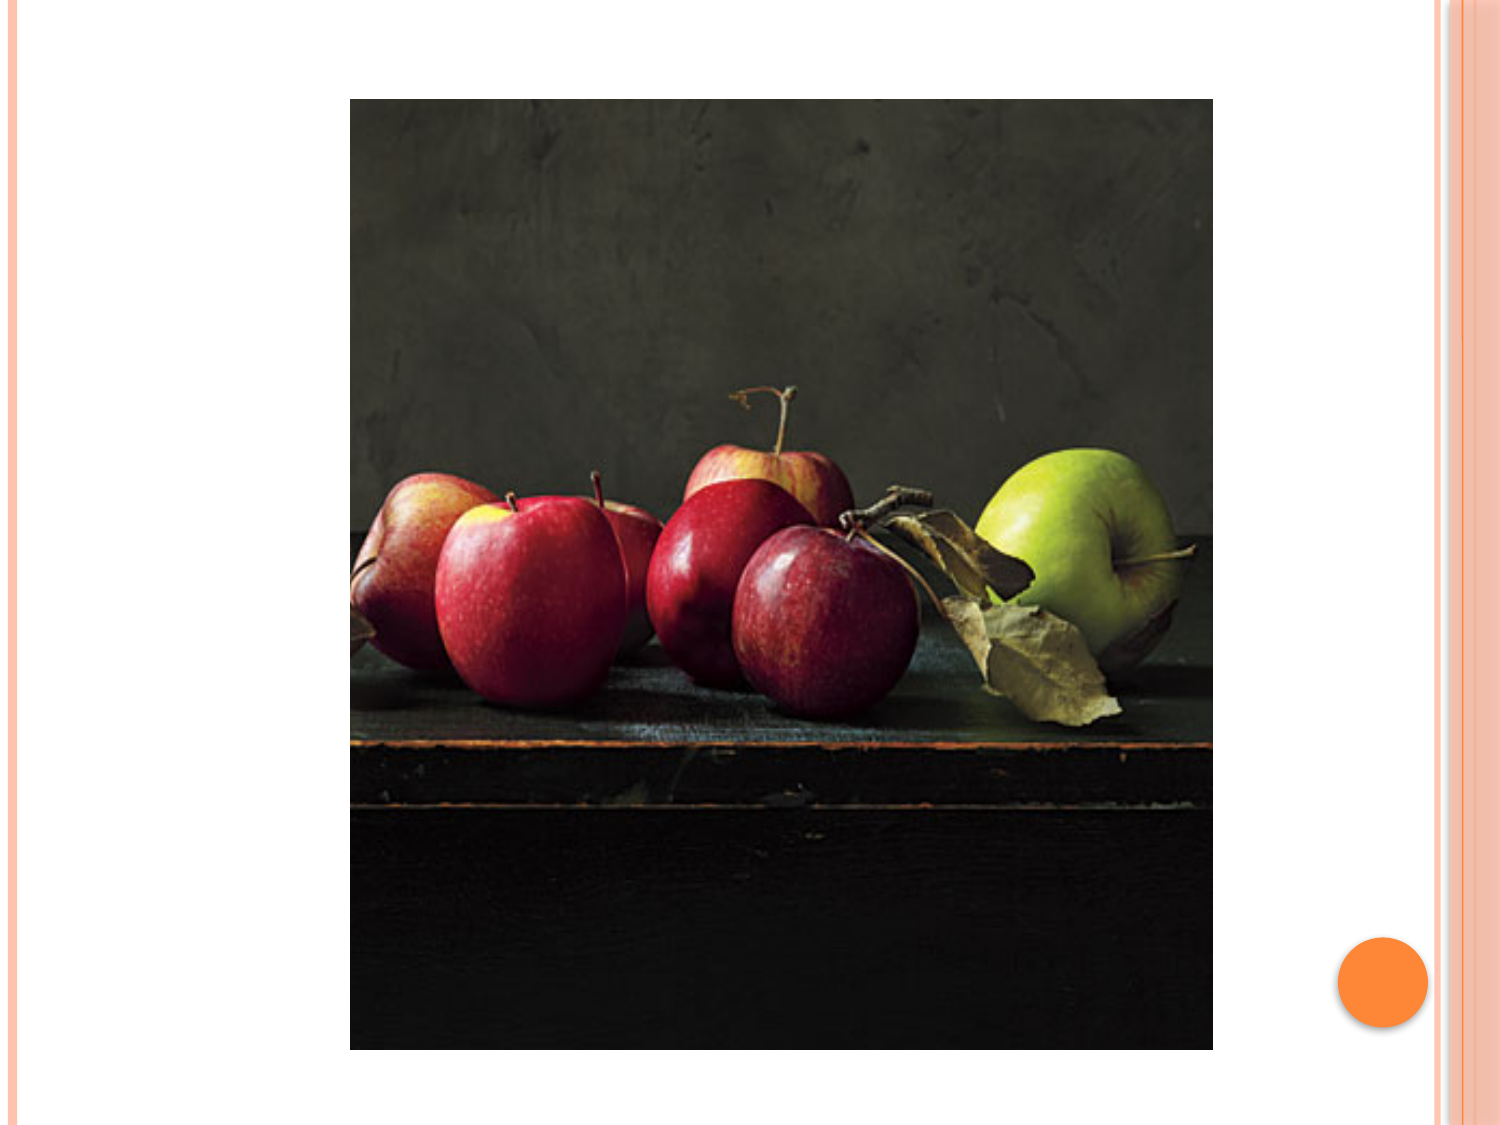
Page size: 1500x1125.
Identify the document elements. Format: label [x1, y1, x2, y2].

picture [349, 99, 1213, 1051]
